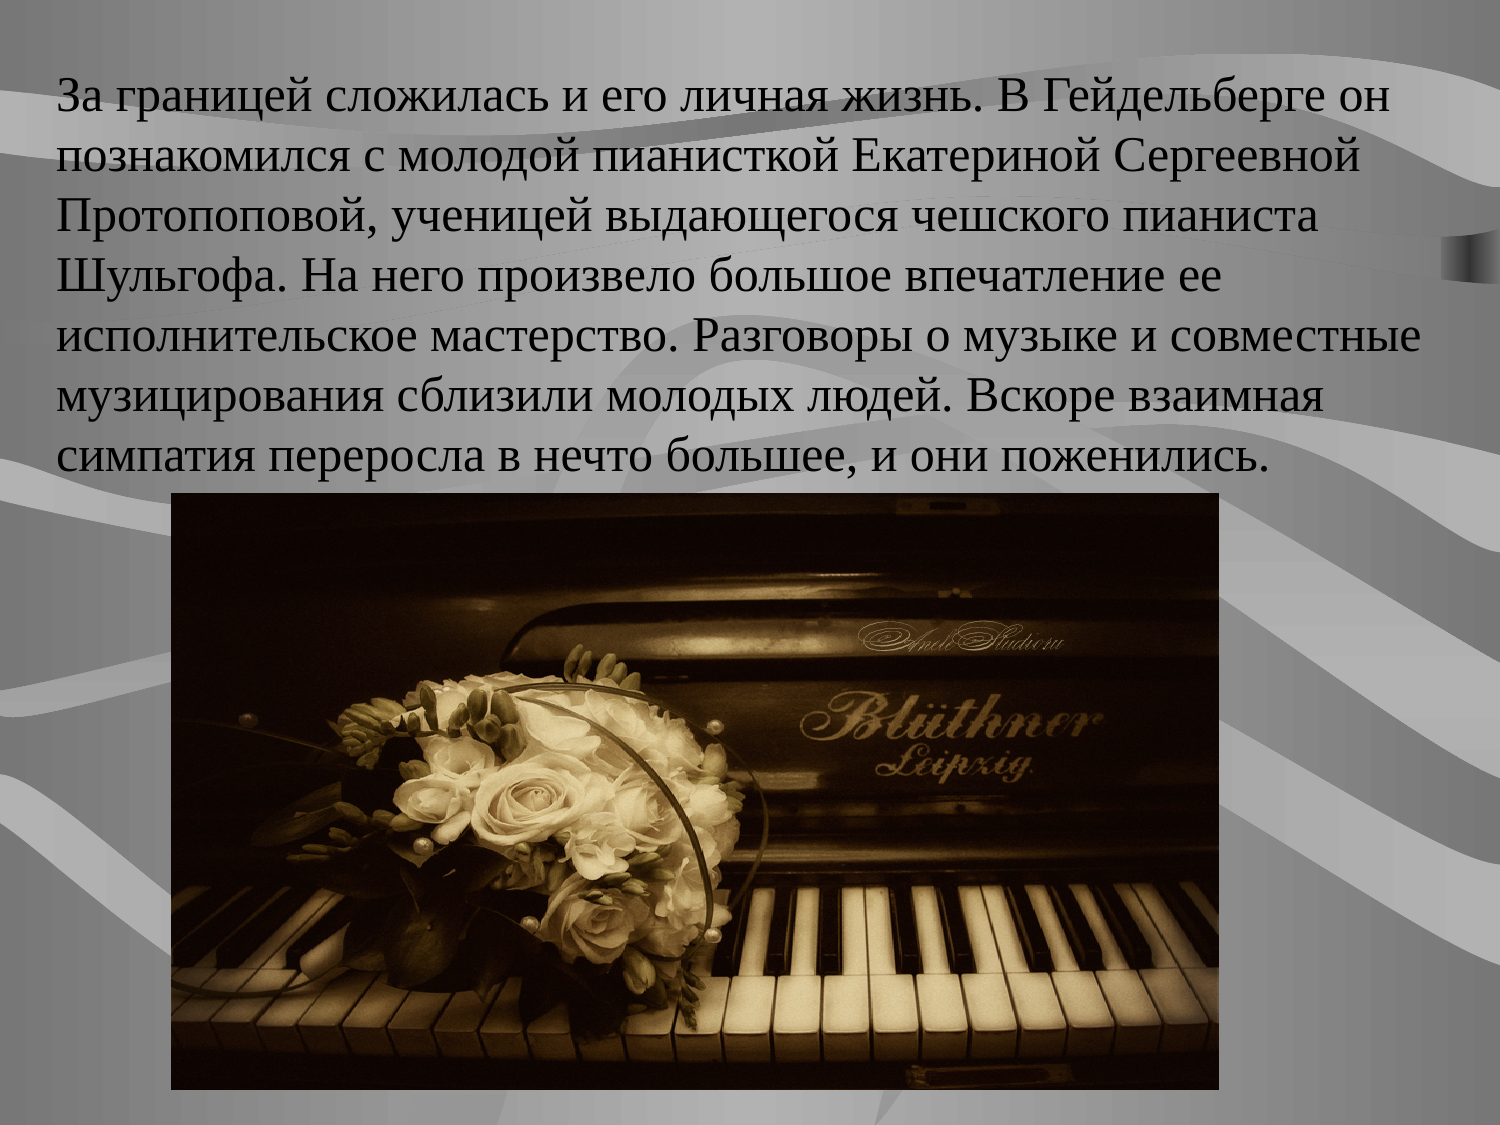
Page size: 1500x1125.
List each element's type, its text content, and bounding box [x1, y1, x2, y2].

text_box За границей сложилась и его личная жизнь. В Гейдельберге он познакомился с молодой пианисткой Екатериной Сергеевной Протопоповой, ученицей выдающегося чешского пианиста Шульгофа. На него произвело большое впечатление ее исполнительское мастерство. Разговоры о музыке и совместные музицирования сблизили молодых людей. Вскоре взаимная симпатия переросла в нечто большее, и они поженились. [41, 54, 1471, 490]
picture [170, 493, 1219, 1091]
